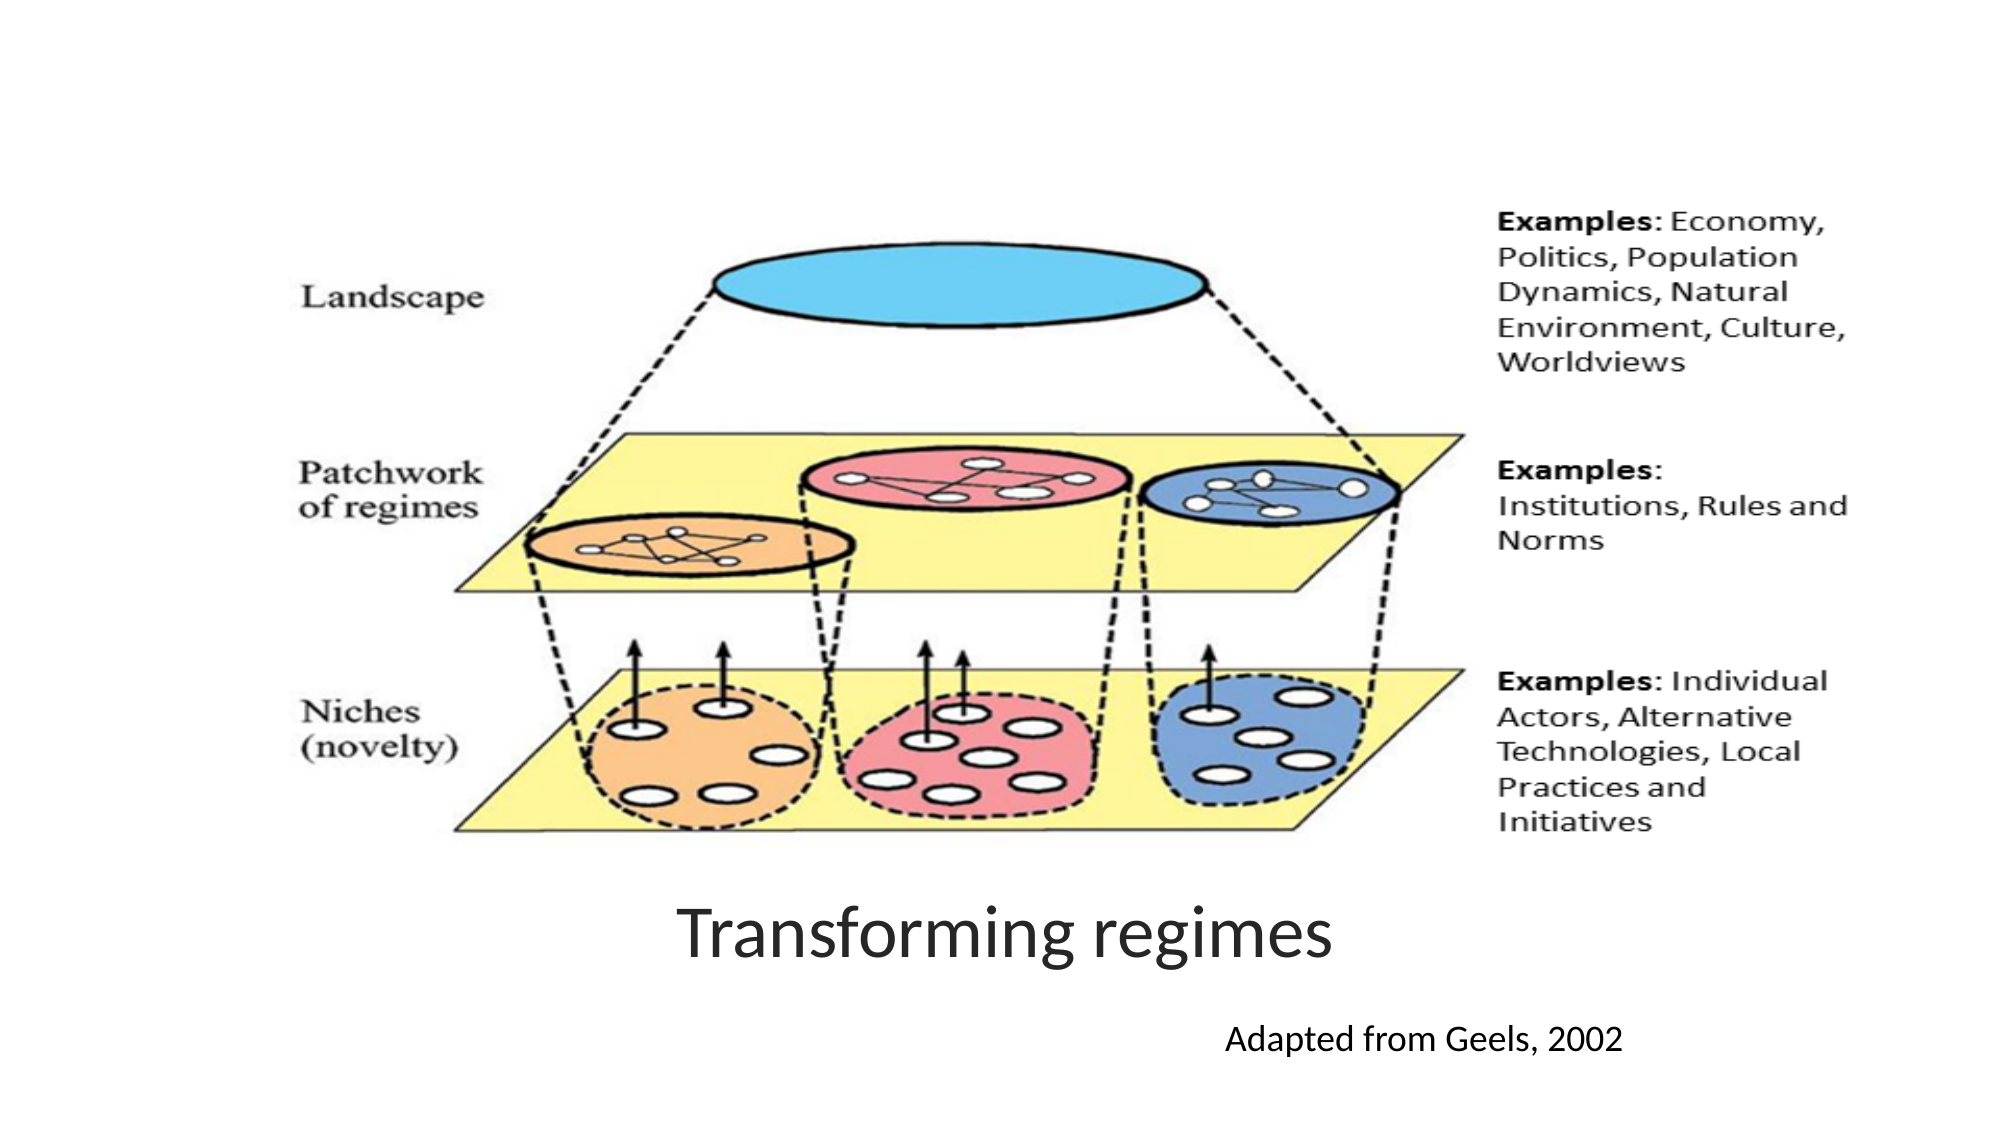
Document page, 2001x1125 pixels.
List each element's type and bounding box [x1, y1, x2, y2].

list [5, 872, 2000, 1006]
list [5, 1018, 2000, 1102]
list [5, 0, 2000, 859]
